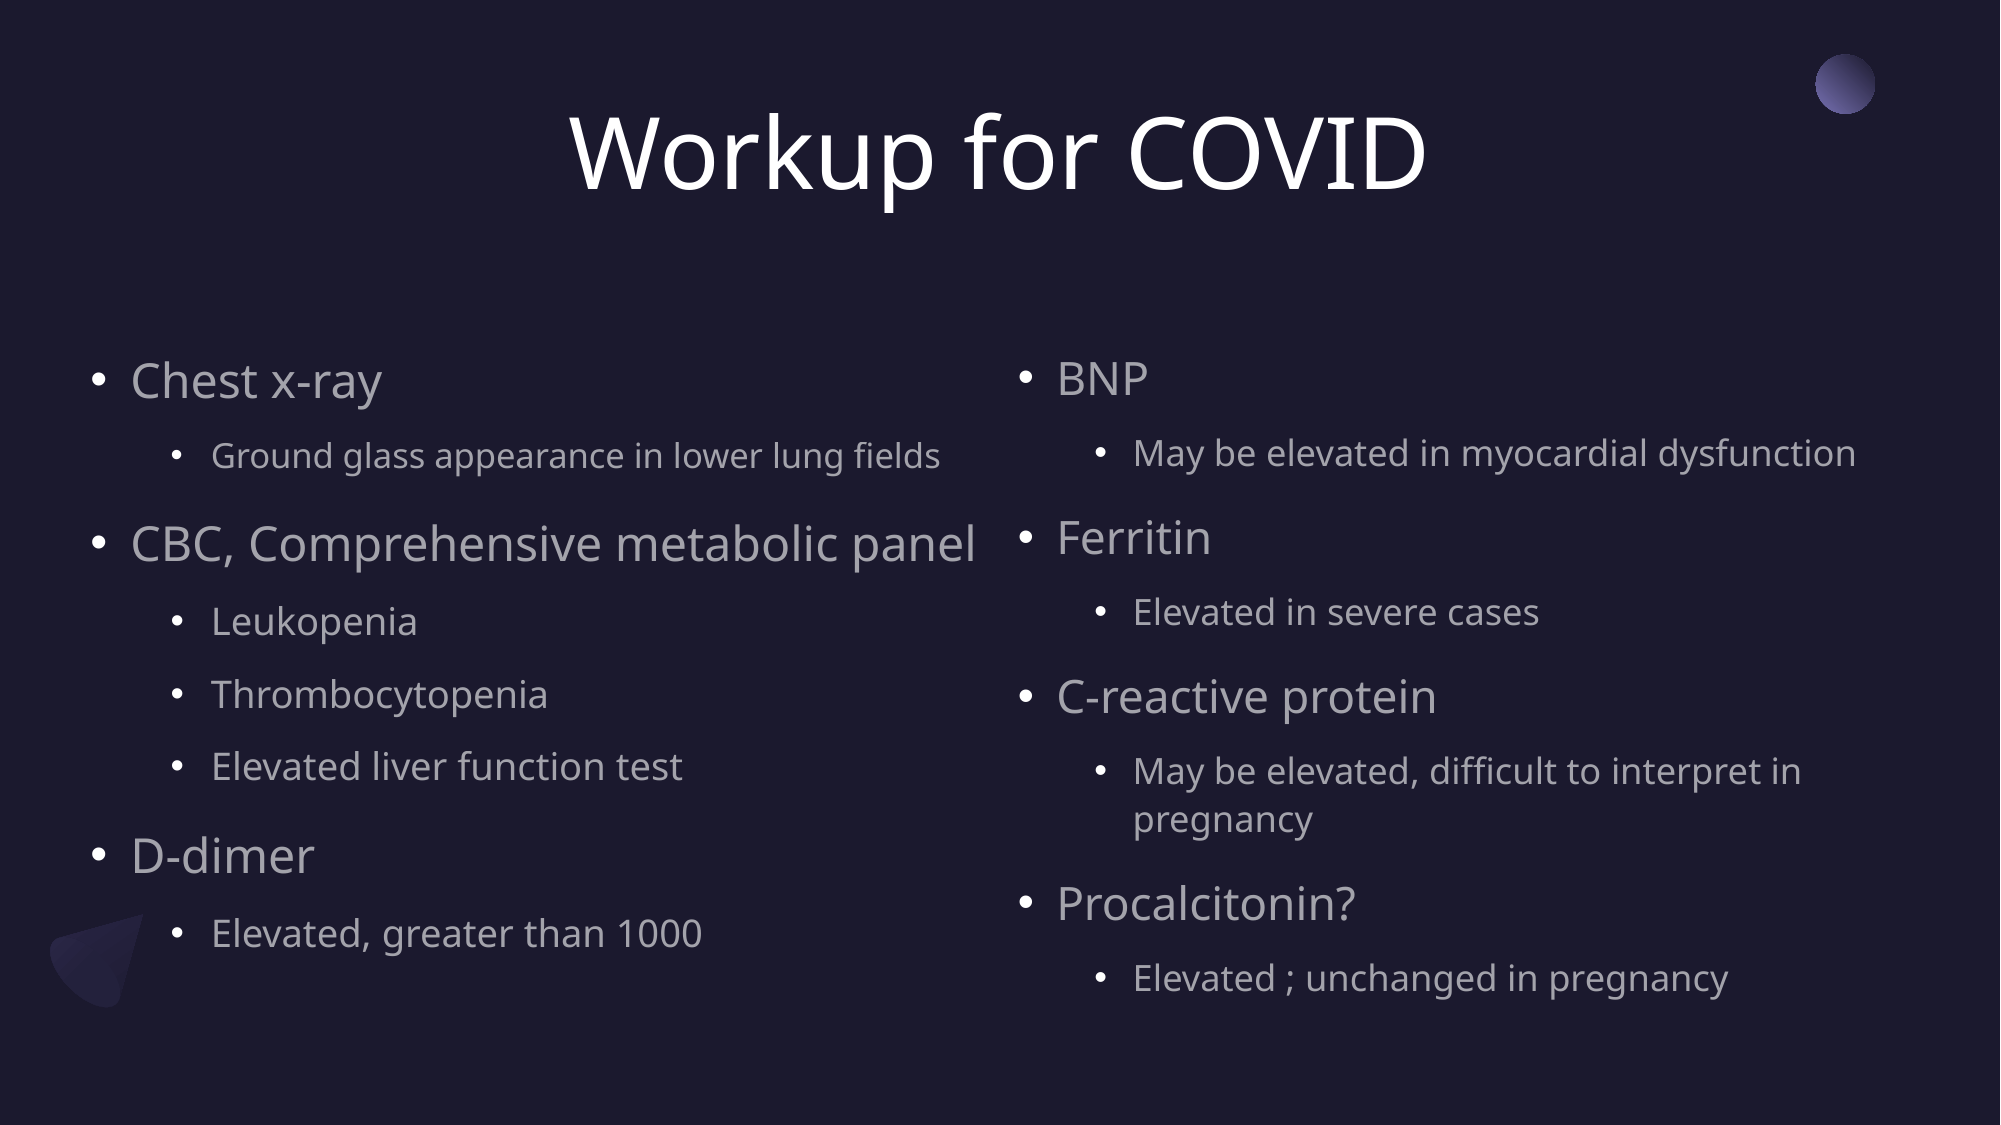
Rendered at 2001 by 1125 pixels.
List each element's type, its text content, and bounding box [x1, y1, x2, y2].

title Workup for COVID [90, 90, 1910, 309]
list BNP May be elevated in myocardial dysfunction Ferritin Elevated in severe cases C-reactive protein May be elevated, difficult to interpret in pregnancy Procalcitonin? Elevated ; unchanged in pregnancy [1017, 343, 1910, 1000]
list Chest x-ray Ground glass appearance in lower lung fields CBC, Comprehensive metabolic panel Leukopenia Thrombocytopenia Elevated liver function test D-dimer Elevated, greater than 1000 [90, 343, 982, 1000]
